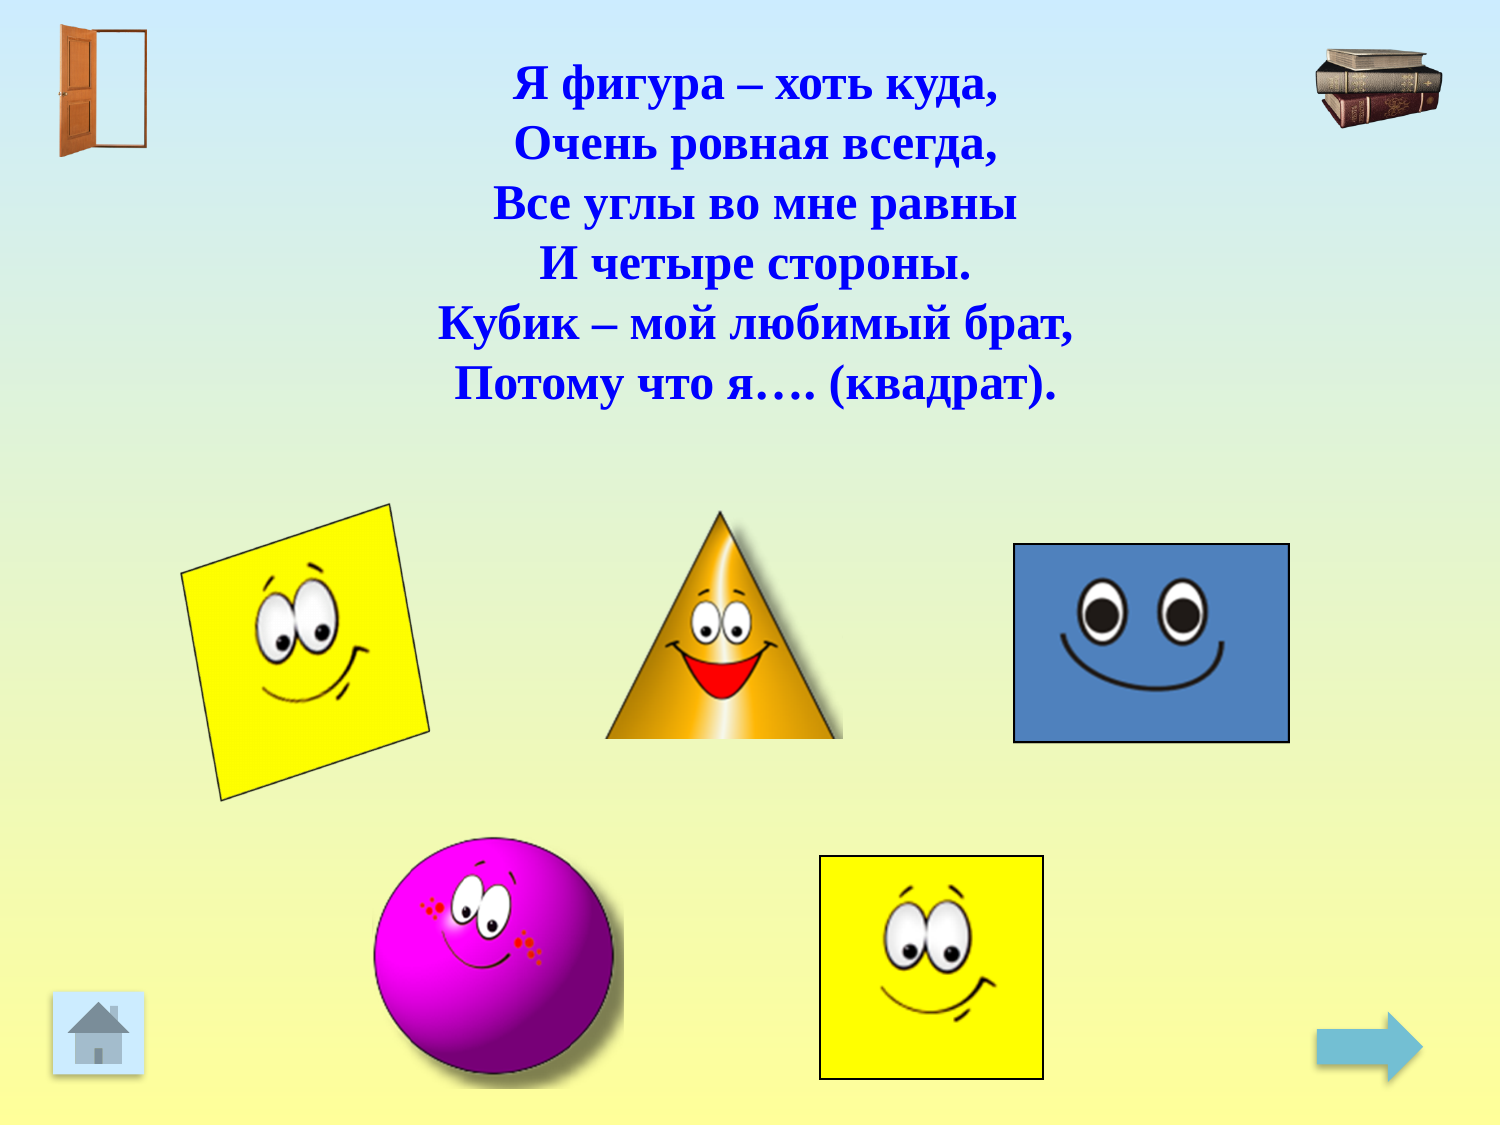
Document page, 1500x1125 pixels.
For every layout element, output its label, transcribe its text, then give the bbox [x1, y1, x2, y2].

picture [820, 856, 1043, 1079]
text_box [51, 989, 146, 1076]
text_box Я фигура – хоть куда, Очень ровная всегда, Все углы во мне равны И четыре стороны. Кубик – мой любимый брат, Потому что я…. (квадрат). [61, 42, 1450, 478]
picture [57, 23, 147, 157]
picture [1289, 18, 1474, 157]
picture [103, 478, 627, 1090]
picture [595, 508, 843, 739]
text_box [1314, 1009, 1426, 1085]
picture [1013, 542, 1290, 745]
